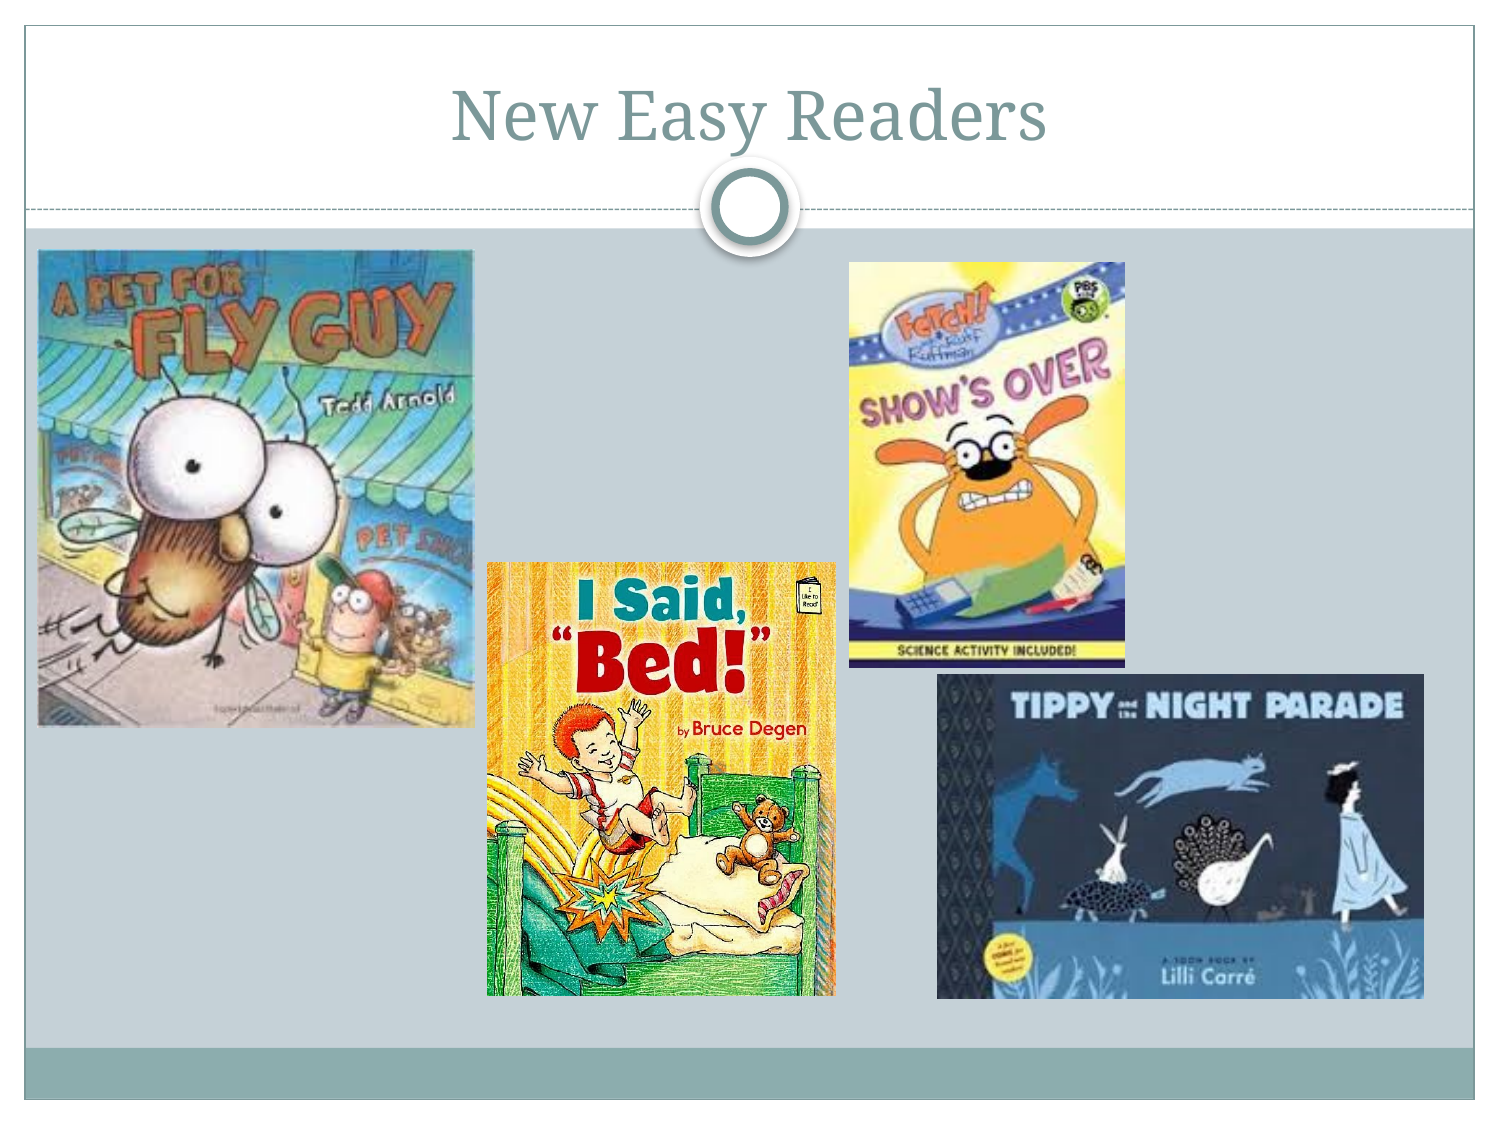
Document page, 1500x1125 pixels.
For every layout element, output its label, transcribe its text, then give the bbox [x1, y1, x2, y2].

picture [487, 562, 837, 996]
title New Easy Readers [49, 37, 1450, 162]
picture [937, 674, 1424, 999]
picture [849, 262, 1126, 668]
picture [37, 249, 476, 728]
